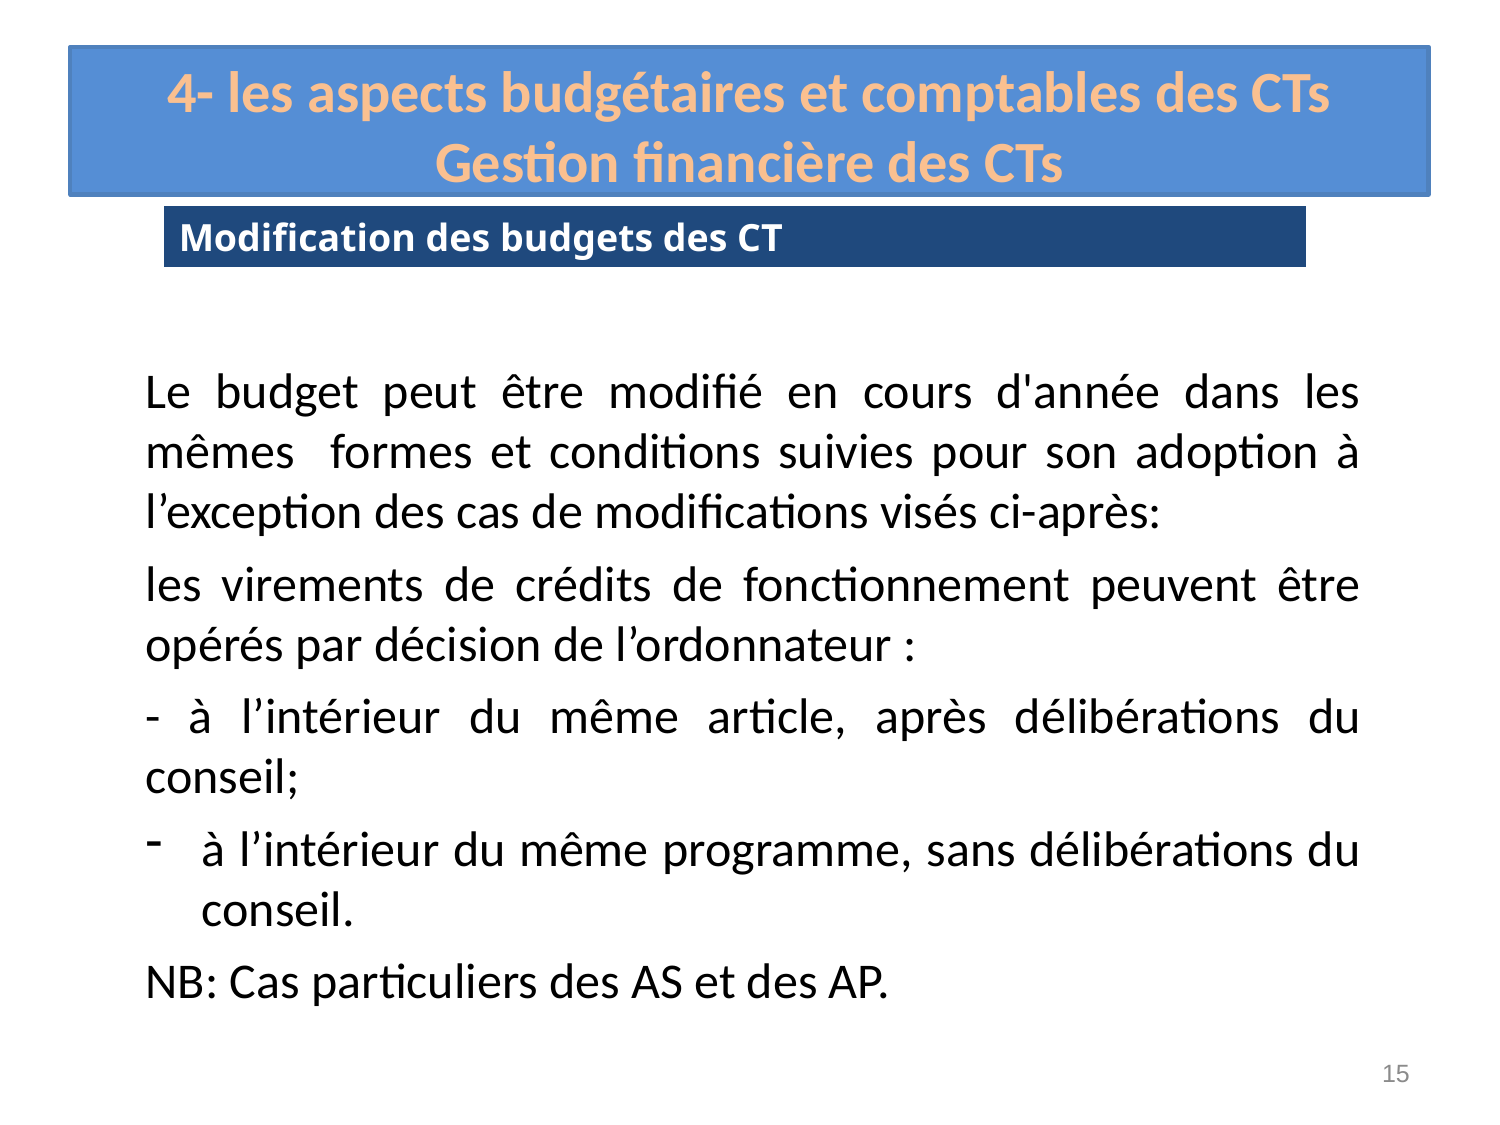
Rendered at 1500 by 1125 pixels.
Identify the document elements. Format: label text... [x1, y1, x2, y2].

text_box Modification des budgets des CT [164, 206, 1306, 267]
text_box Le budget peut être modifié en cours d'année dans les mêmes formes et conditions suivies pour son adoption à l’exception des cas de modifications visés ci-après: les virements de crédits de fonctionnement peuvent être opérés par décision de l’ordonnateur : - à l’intérieur du même article, après délibérations du conseil; à l’intérieur du même programme, sans délibérations du conseil. NB: Cas particuliers des AS et des AP. [112, 278, 1376, 1017]
title 4- les aspects budgétaires et comptables des CTs Gestion financière des CTs [68, 45, 1431, 197]
slide_number 15 [1074, 1042, 1425, 1103]
